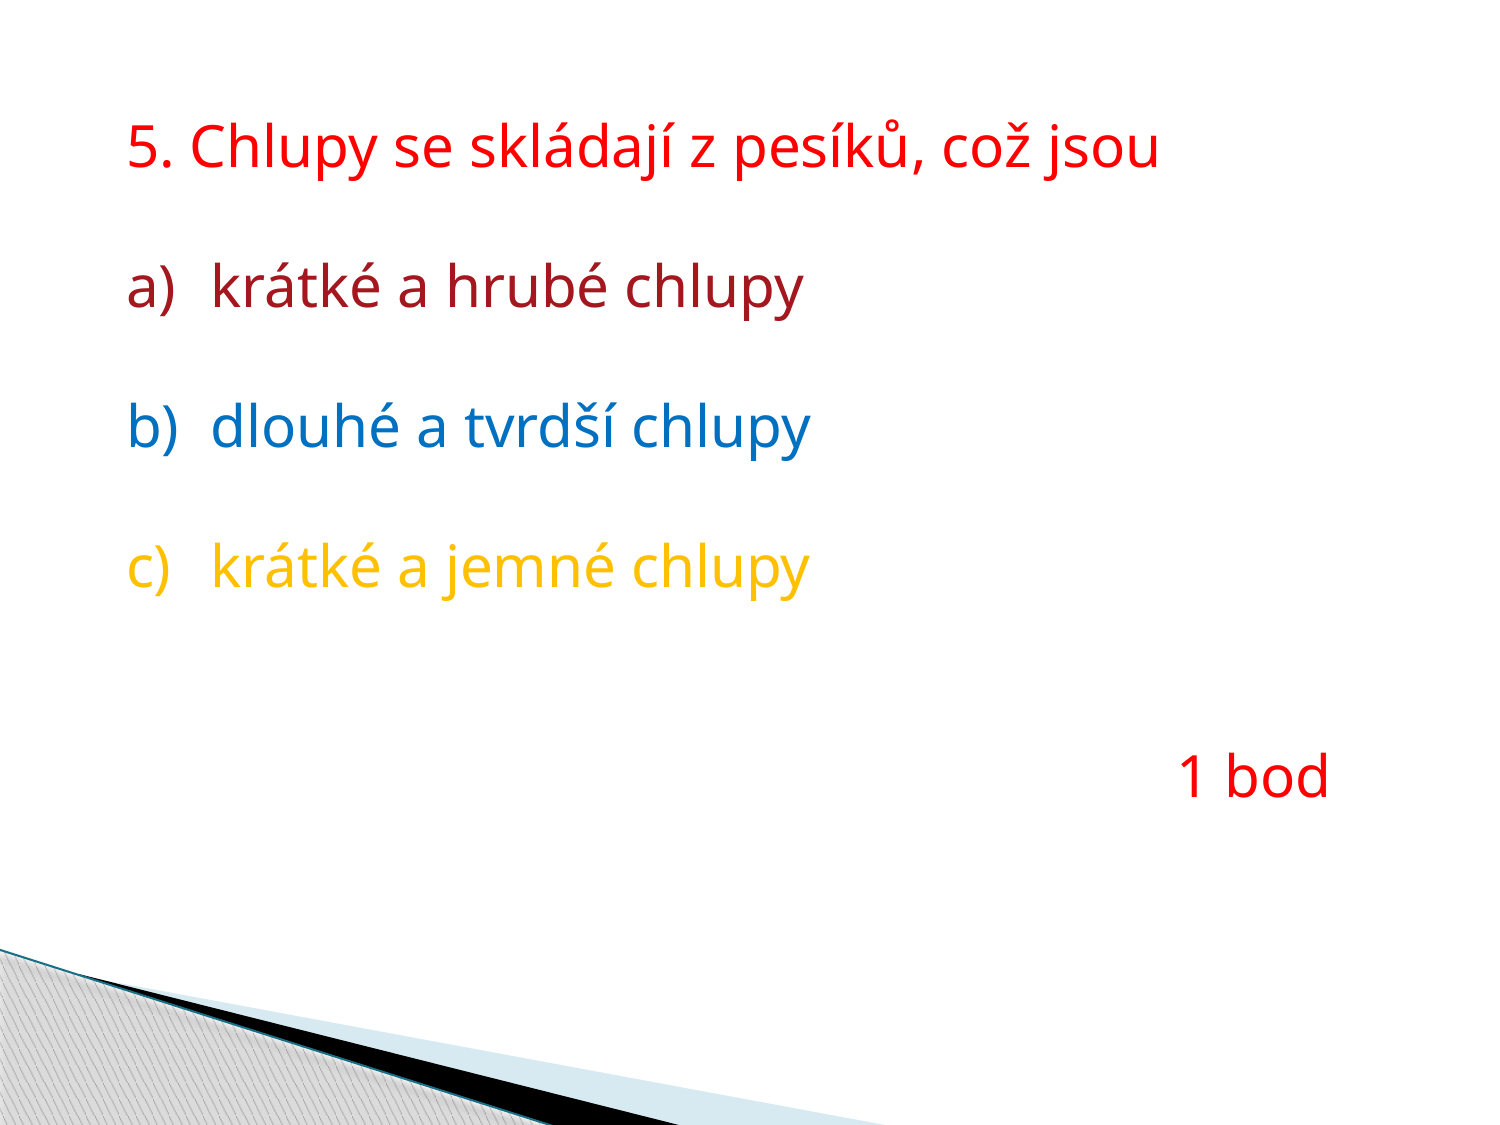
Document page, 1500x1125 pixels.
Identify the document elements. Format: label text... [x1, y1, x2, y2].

text_box 5. Chlupy se skládají z pesíků, což jsou krátké a hrubé chlupy dlouhé a tvrdší chlupy krátké a jemné chlupy 1 bod [111, 101, 1347, 817]
